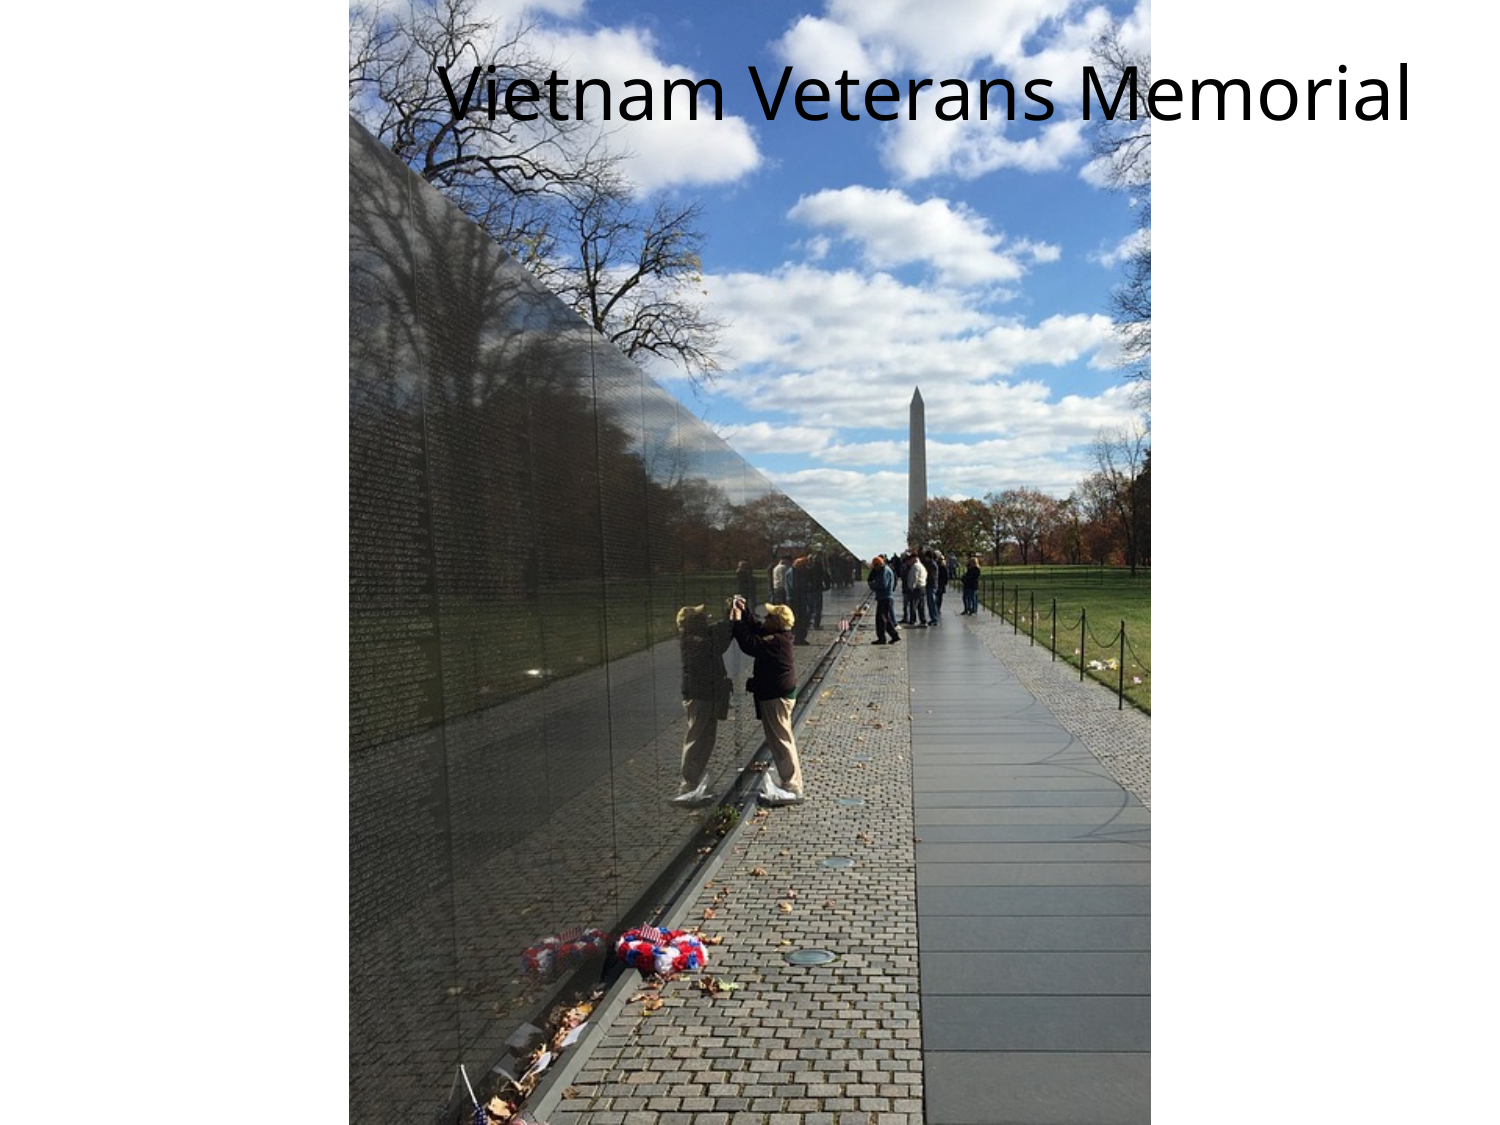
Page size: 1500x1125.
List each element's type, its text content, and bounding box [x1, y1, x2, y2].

picture [348, 0, 1151, 1125]
text_box Vietnam Veterans Memorial [1157, 37, 1430, 143]
